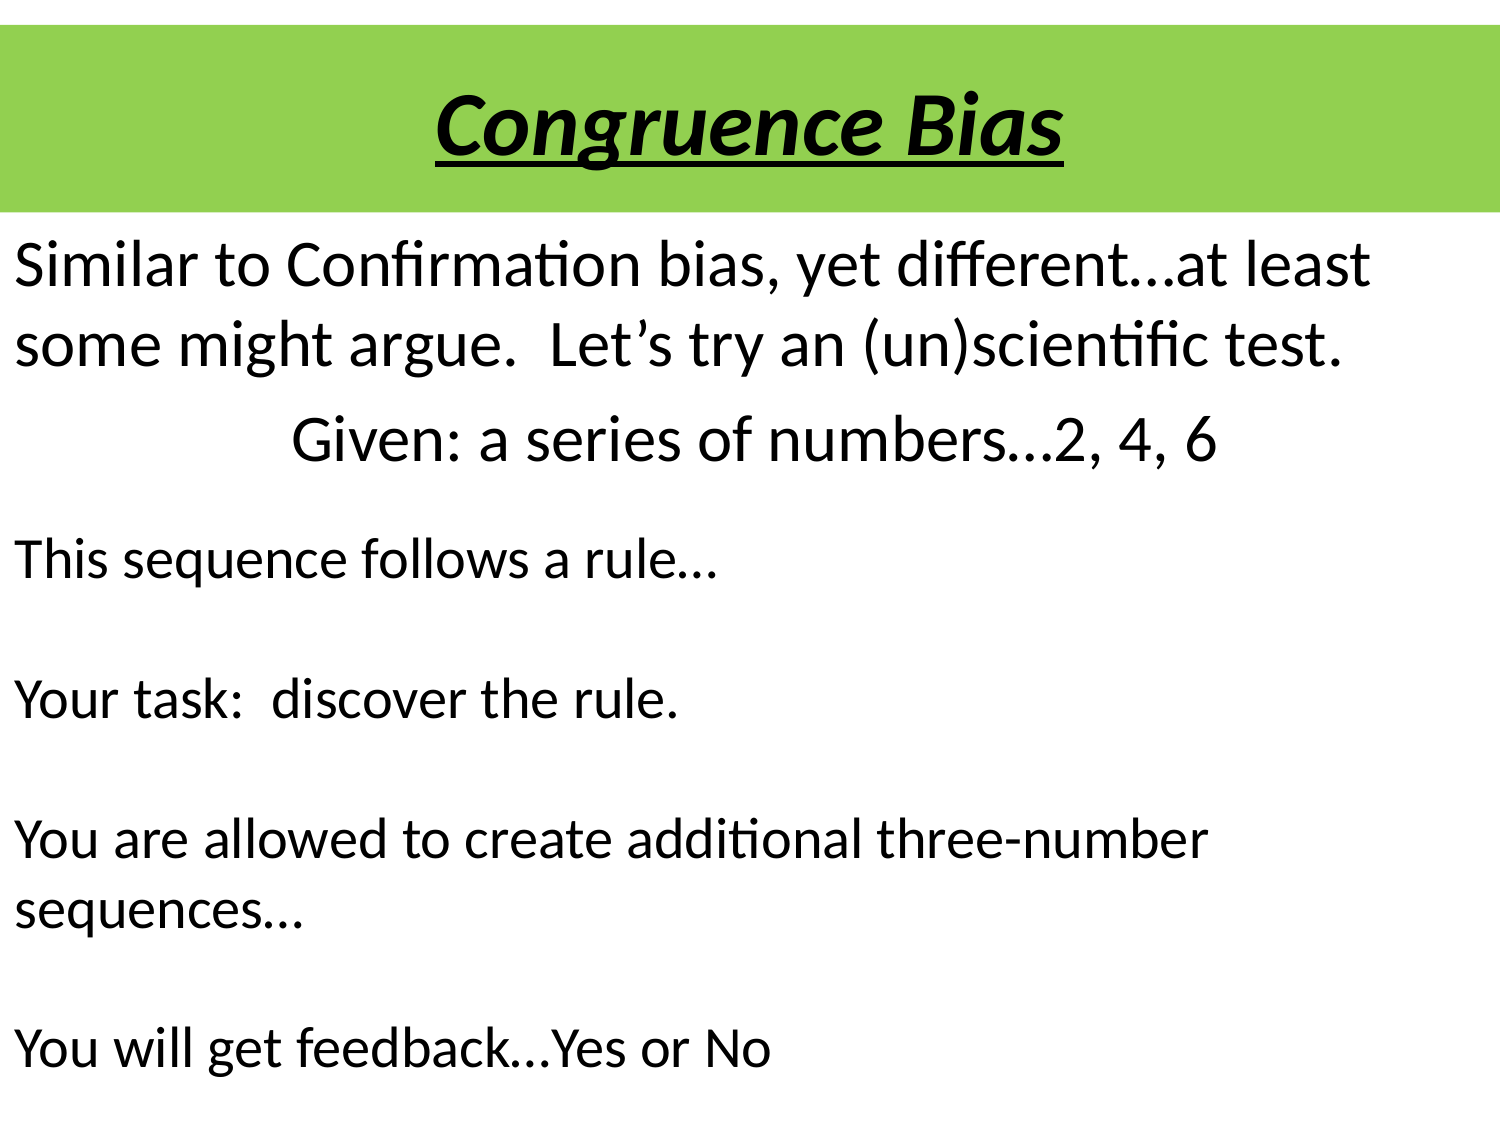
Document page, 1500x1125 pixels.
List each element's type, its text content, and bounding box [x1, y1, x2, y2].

title Congruence Bias [0, 24, 1500, 212]
text_box Similar to Confirmation bias, yet different…at least some might argue. Let’s try an (un)scientific test. [0, 212, 1500, 388]
text_box Given: a series of numbers…2, 4, 6 [4, 387, 1500, 512]
text_box This sequence follows a rule… Your task: discover the rule. You are allowed to create additional three-number sequences… You will get feedback…Yes or No [0, 512, 1500, 1087]
